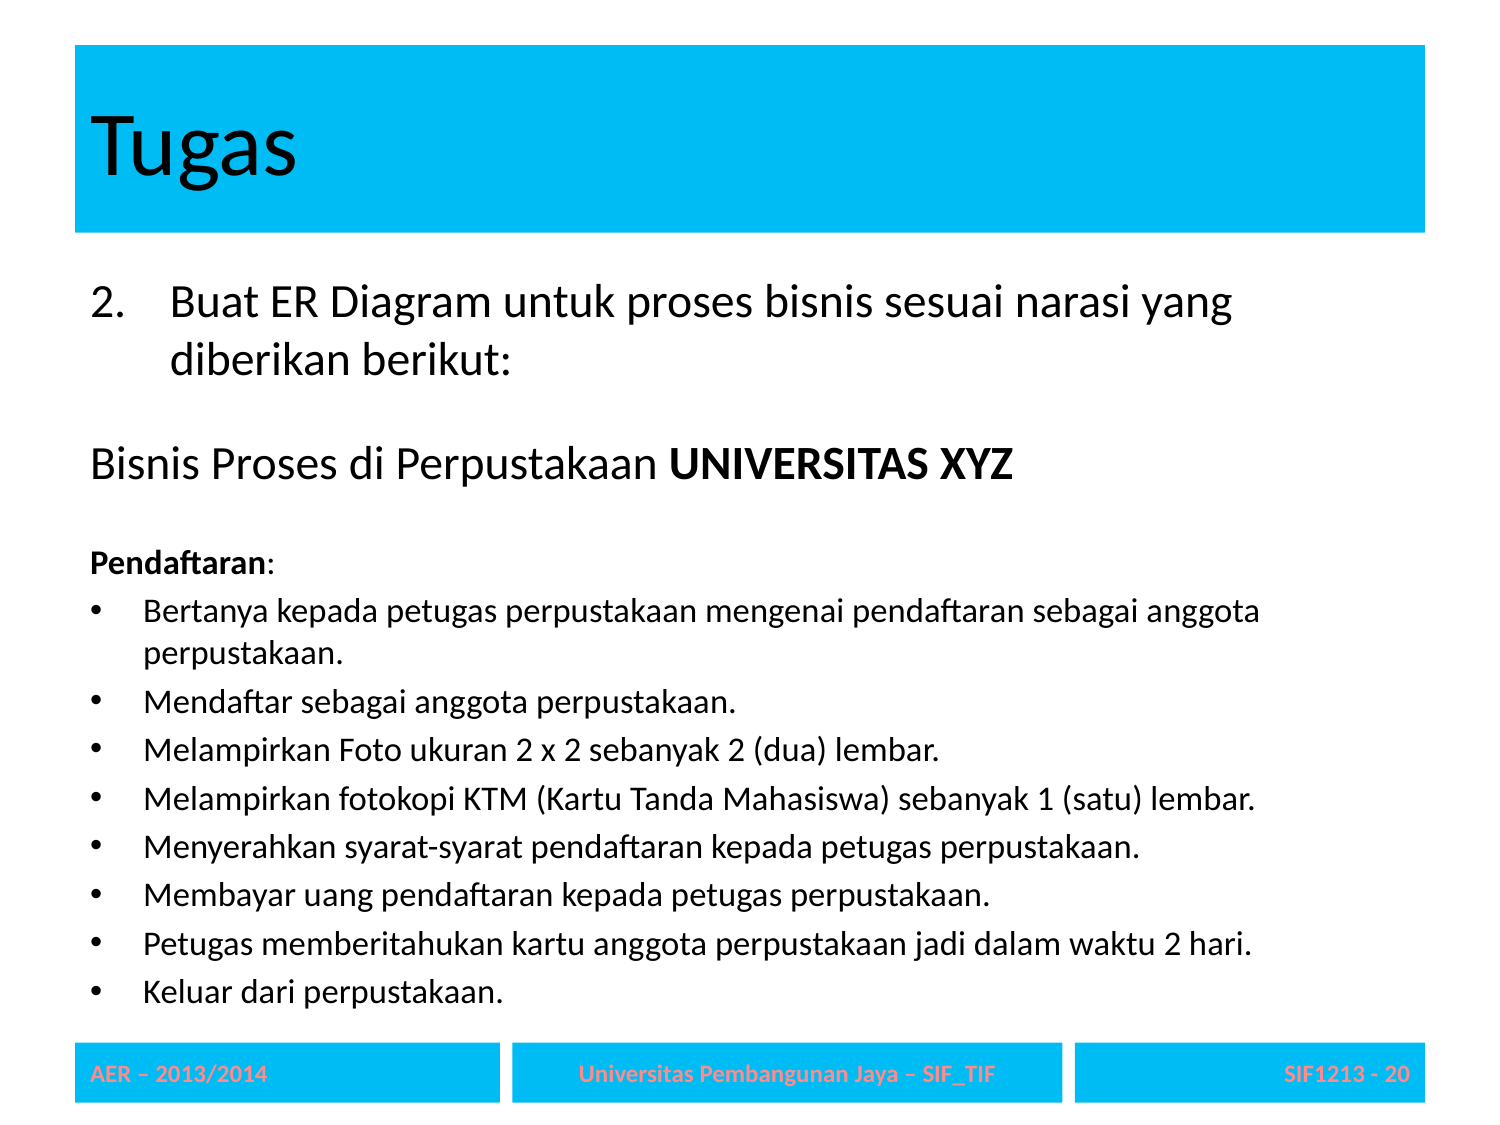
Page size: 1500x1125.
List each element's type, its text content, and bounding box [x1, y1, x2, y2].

list Buat ER Diagram untuk proses bisnis sesuai narasi yang diberikan berikut: Bisnis Proses di Perpustakaan UNIVERSITAS XYZ Pendaftaran: Bertanya kepada petugas perpustakaan mengenai pendaftaran sebagai anggota perpustakaan. Mendaftar sebagai anggota perpustakaan. Melampirkan Foto ukuran 2 x 2 sebanyak 2 (dua) lembar. Melampirkan fotokopi KTM (Kartu Tanda Mahasiswa) sebanyak 1 (satu) lembar. Menyerahkan syarat-syarat pendaftaran kepada petugas perpustakaan. Membayar uang pendaftaran kepada petugas perpustakaan. Petugas memberitahukan kartu anggota perpustakaan jadi dalam waktu 2 hari. Keluar dari perpustakaan. [75, 262, 1425, 1025]
slide_number AER – 2013/2014 [75, 1042, 500, 1103]
title Tugas [75, 45, 1425, 233]
slide_number SIF1213 - 20 [1074, 1042, 1425, 1103]
footer Universitas Pembangunan Jaya – SIF_TIF [512, 1042, 1063, 1103]
